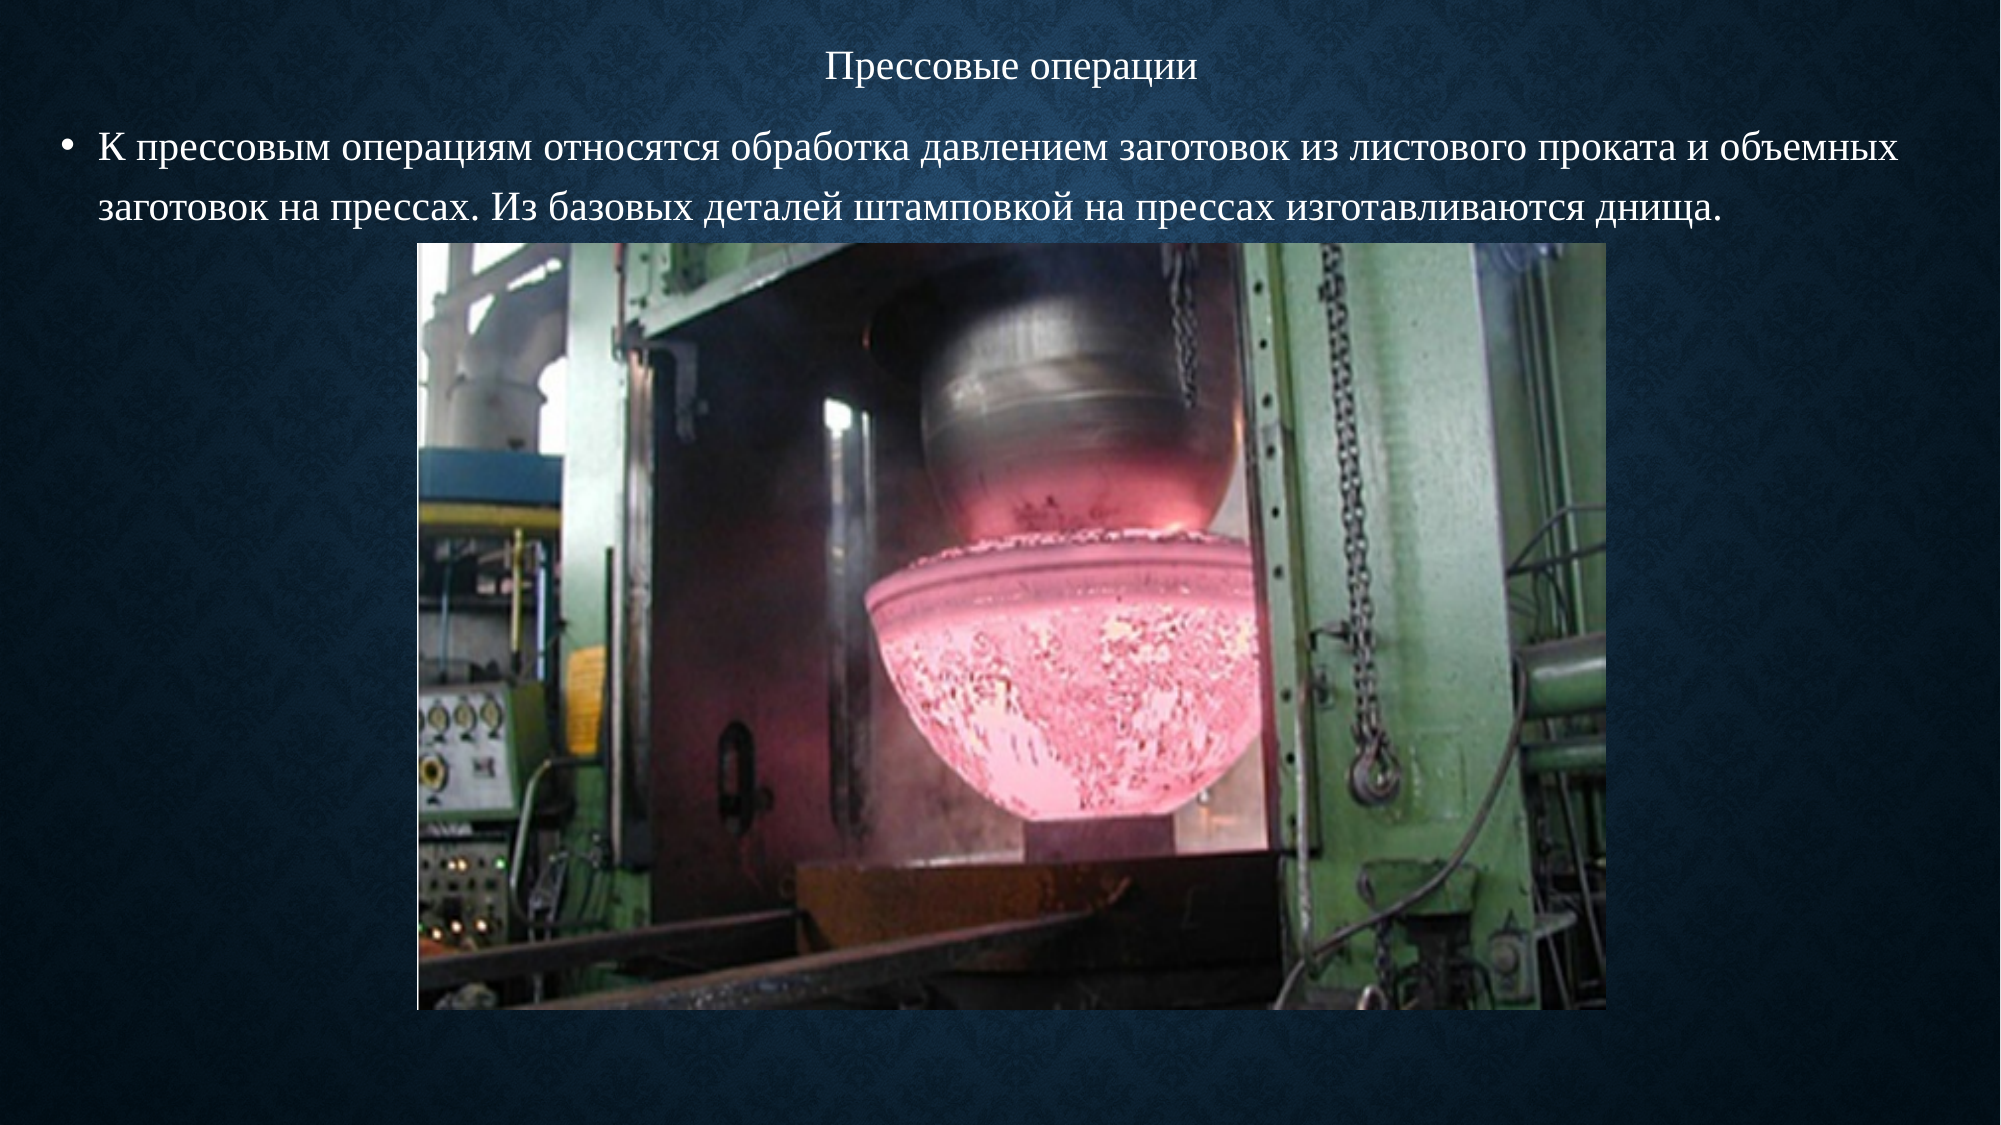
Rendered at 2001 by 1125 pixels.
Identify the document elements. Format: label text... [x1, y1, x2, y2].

list Прессовые операции К прессовым операциям относятся обработка давлением заготовок из листового проката и объемных заготовок на прессах. Из базовых деталей штамповкой на прессах изготавливаются днища. [45, 20, 1978, 1107]
picture [416, 242, 1606, 1010]
